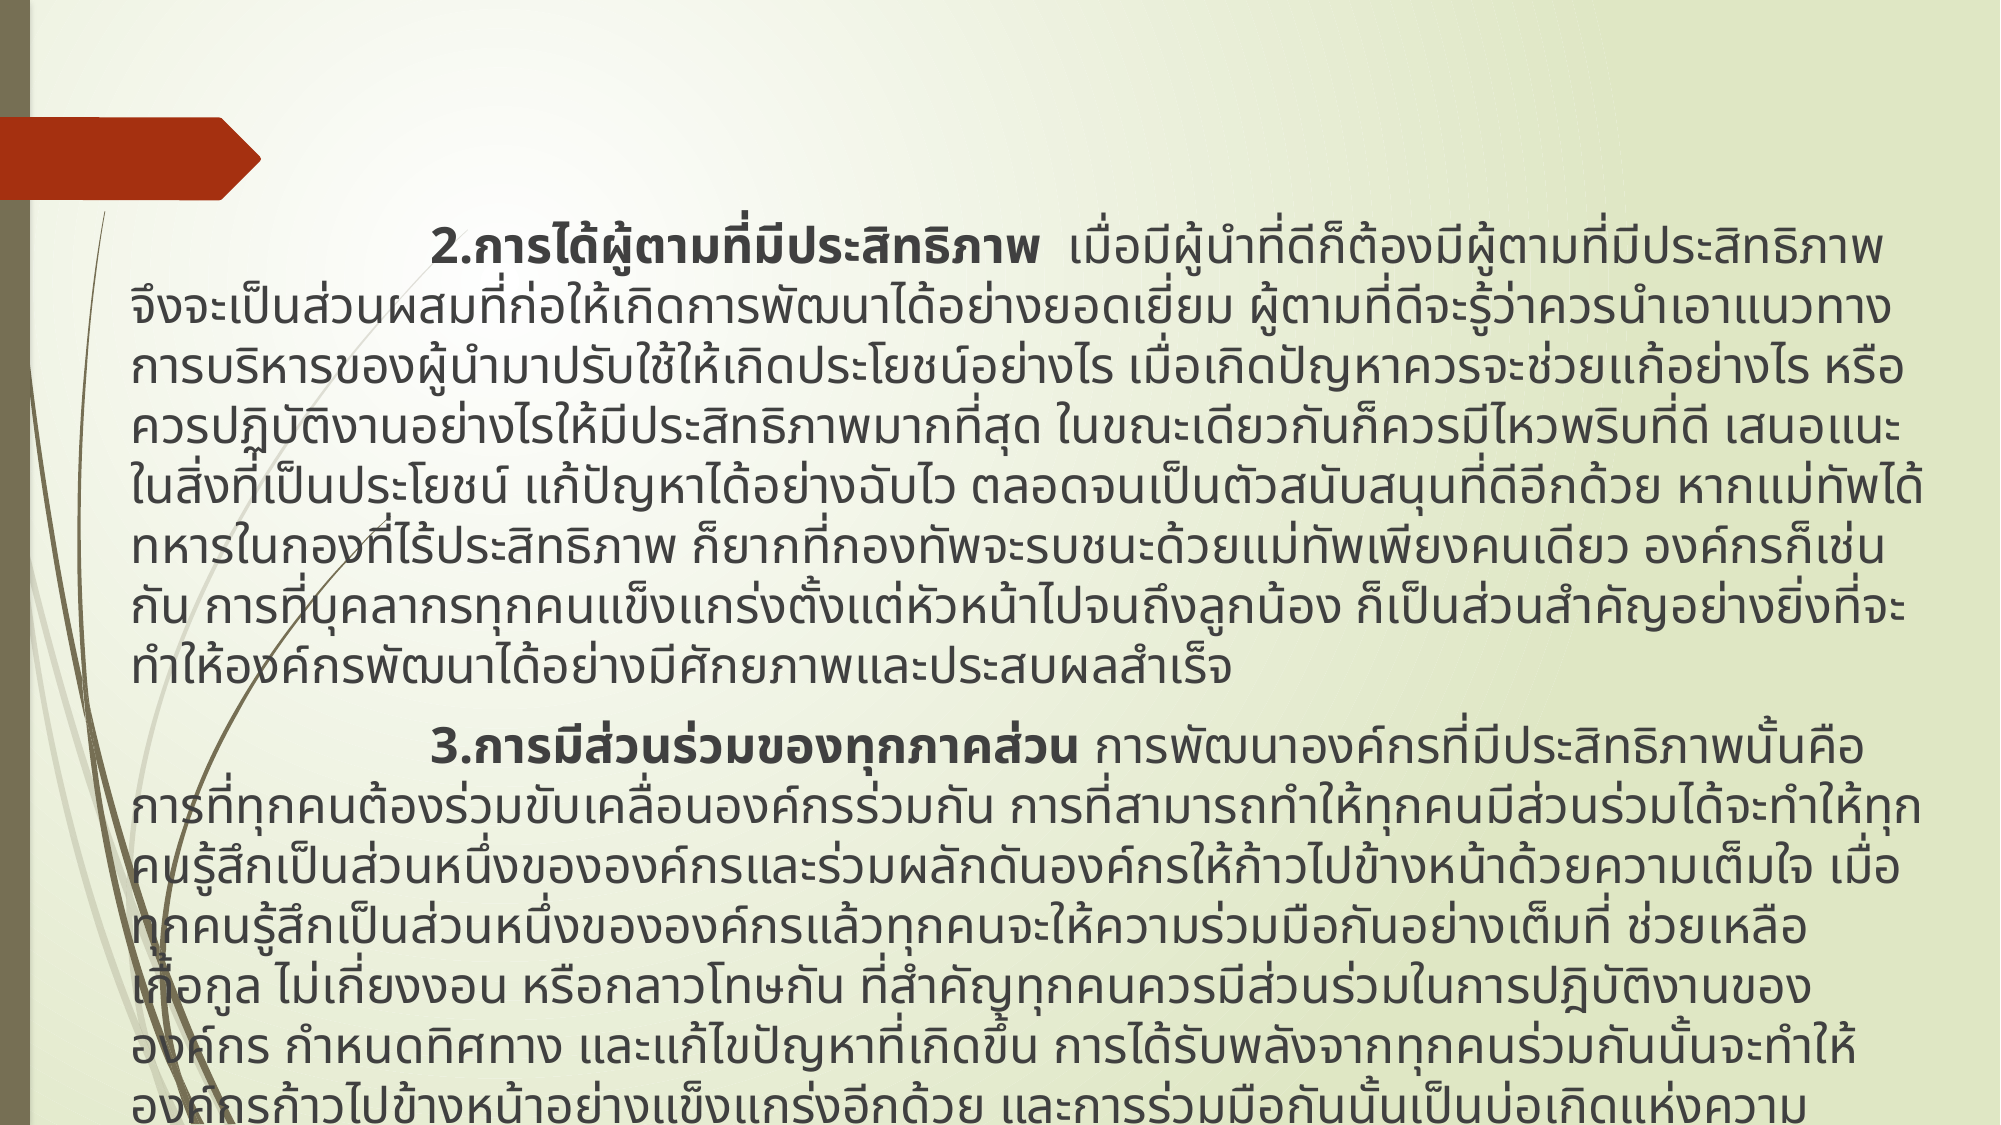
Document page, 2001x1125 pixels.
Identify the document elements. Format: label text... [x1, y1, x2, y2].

list 2.การได้ผู้ตามที่มีประสิทธิภาพ เมื่อมีผู้นำที่ดีก็ต้องมีผู้ตามที่มีประสิทธิภาพจึงจะเป็นส่วนผสมที่ก่อให้เกิดการพัฒนาได้อย่างยอดเยี่ยม ผู้ตามที่ดีจะรู้ว่าควรนำเอาแนวทางการบริหารของผู้นำมาปรับใช้ให้เกิดประโยชน์อย่างไร เมื่อเกิดปัญหาควรจะช่วยแก้อย่างไร หรือควรปฏิบัติงานอย่างไรให้มีประสิทธิภาพมากที่สุด ในขณะเดียวกันก็ควรมีไหวพริบที่ดี เสนอแนะในสิ่งที่เป็นประโยชน์ แก้ปัญหาได้อย่างฉับไว ตลอดจนเป็นตัวสนับสนุนที่ดีอีกด้วย หากแม่ทัพได้ทหารในกองที่ไร้ประสิทธิภาพ ก็ยากที่กองทัพจะรบชนะด้วยแม่ทัพเพียงคนเดียว องค์กรก็เช่นกัน การที่บุคลากรทุกคนแข็งแกร่งตั้งแต่หัวหน้าไปจนถึงลูกน้อง ก็เป็นส่วนสำคัญอย่างยิ่งที่จะทำให้องค์กรพัฒนาได้อย่างมีศักยภาพและประสบผลสำเร็จ 3.การมีส่วนร่วมของทุกภาคส่วน การพัฒนาองค์กรที่มีประสิทธิภาพนั้นคือการที่ทุกคนต้องร่วมขับเคลื่อนองค์กรร่วมกัน การที่สามารถทำให้ทุกคนมีส่วนร่วมได้จะทำให้ทุกคนรู้สึกเป็นส่วนหนึ่งขององค์กรและร่วมผลักดันองค์กรให้ก้าวไปข้างหน้าด้วยความเต็มใจ เมื่อทุกคนรู้สึกเป็นส่วนหนึ่งขององค์กรแล้วทุกคนจะให้ความร่วมมือกันอย่างเต็มที่ ช่วยเหลือเกื้อกูล ไม่เกี่ยงงอน หรือกลาวโทษกัน ที่สำคัญทุกคนควรมีส่วนร่วมในการปฎิบัติงานขององค์กร กำหนดทิศทาง และแก้ไขปัญหาที่เกิดขึ้น การได้รับพลังจากทุกคนร่วมกันนั้นจะทำให้องค์กรก้าวไปข้างหน้าอย่างแข็งแกร่งอีกด้วย และการร่วมมือกันนั้นเป็นบ่อเกิดแห่งความสามัคคี ซึ่งนี่คือหนึ่งสิ่งสำคัญของการทำงานร่วมกันในองค์กร [115, 205, 1946, 920]
